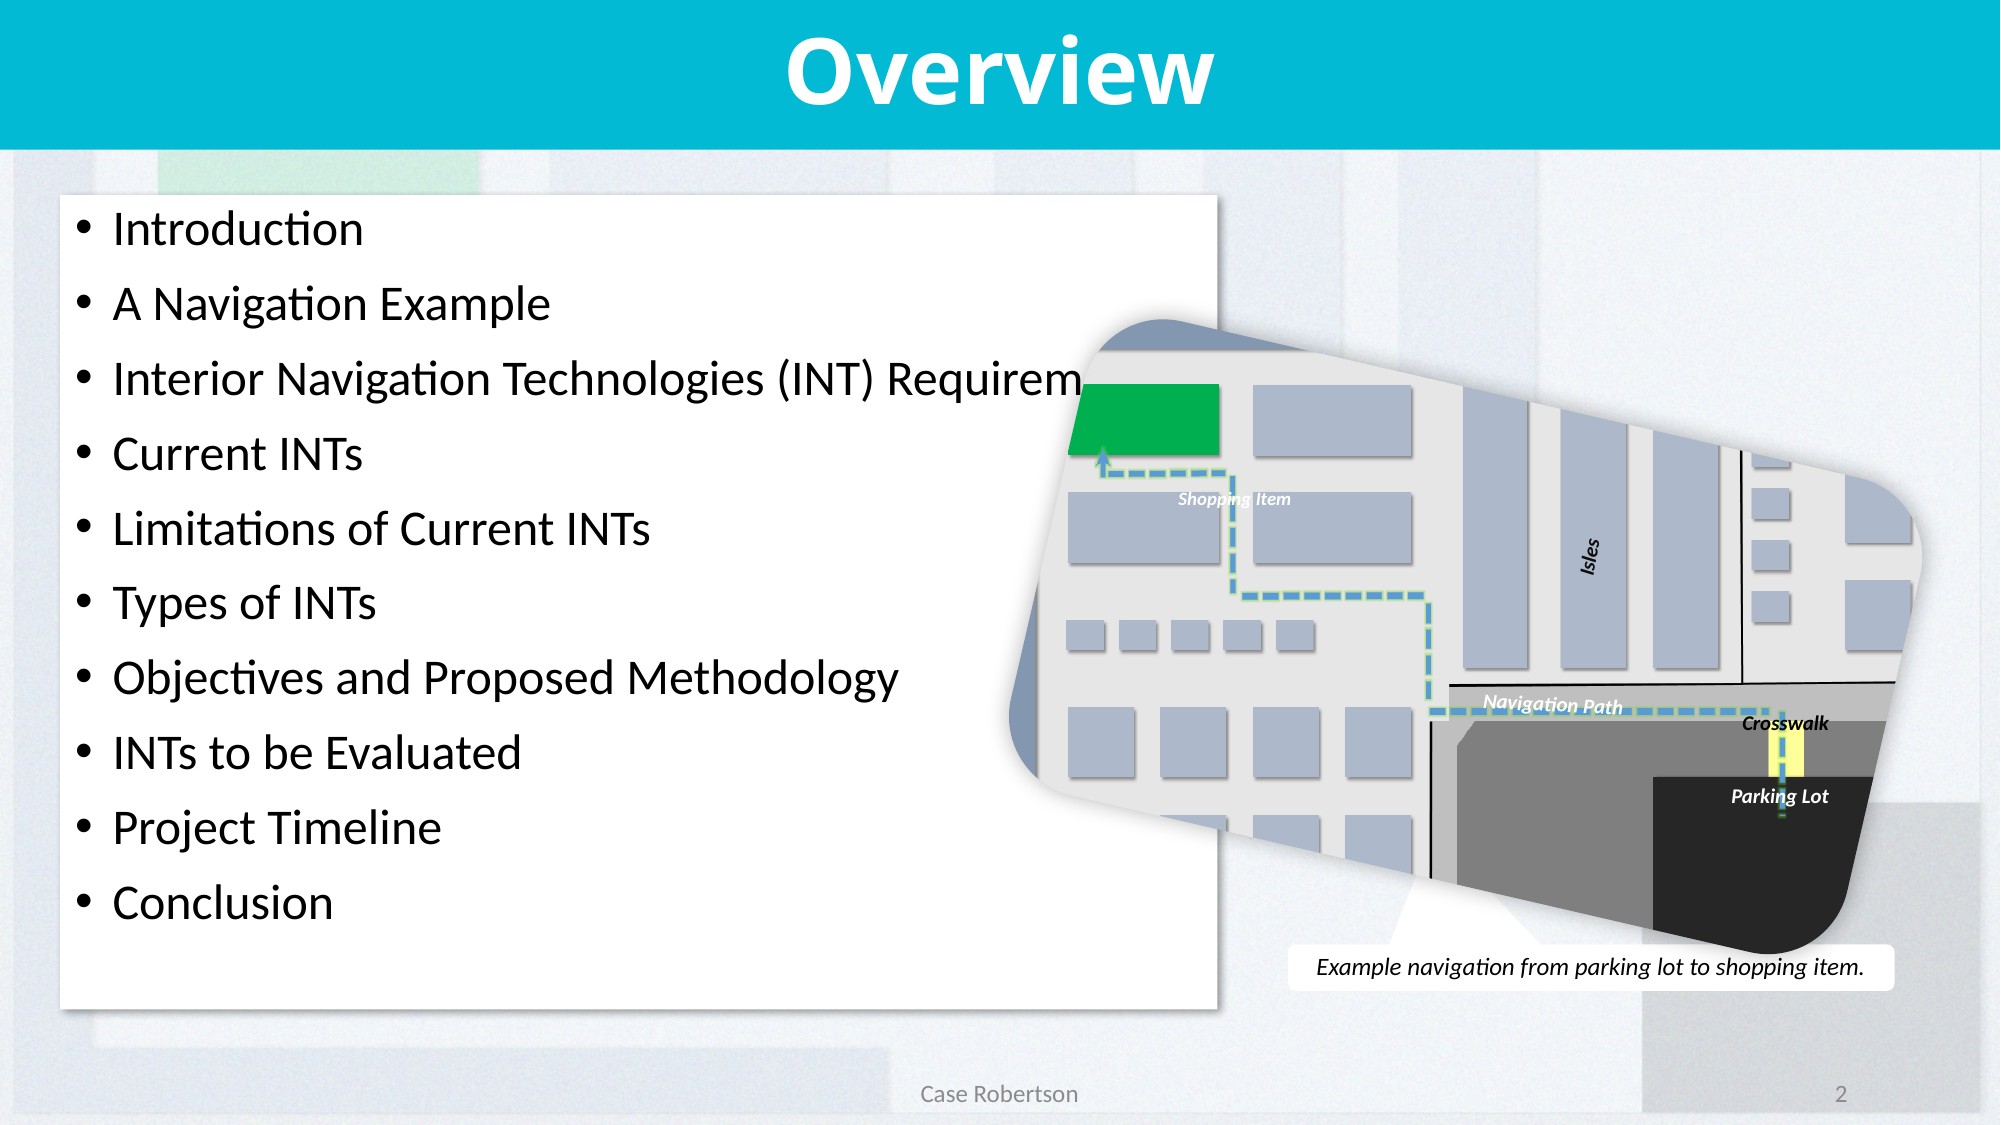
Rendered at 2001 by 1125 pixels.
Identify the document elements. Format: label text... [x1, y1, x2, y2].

list Introduction A Navigation Example Interior Navigation Technologies (INT) Requirements Current INTs Limitations of Current INTs Types of INTs Objectives and Proposed Methodology INTs to be Evaluated Project Timeline Conclusion [60, 195, 1218, 1010]
text_box Example navigation from parking lot to shopping item. [1288, 888, 1895, 991]
picture [1009, 319, 1923, 955]
text_box Overview [0, 0, 2000, 150]
footer Case Robertson [662, 1062, 1338, 1123]
slide_number 2 [1412, 1062, 1863, 1123]
